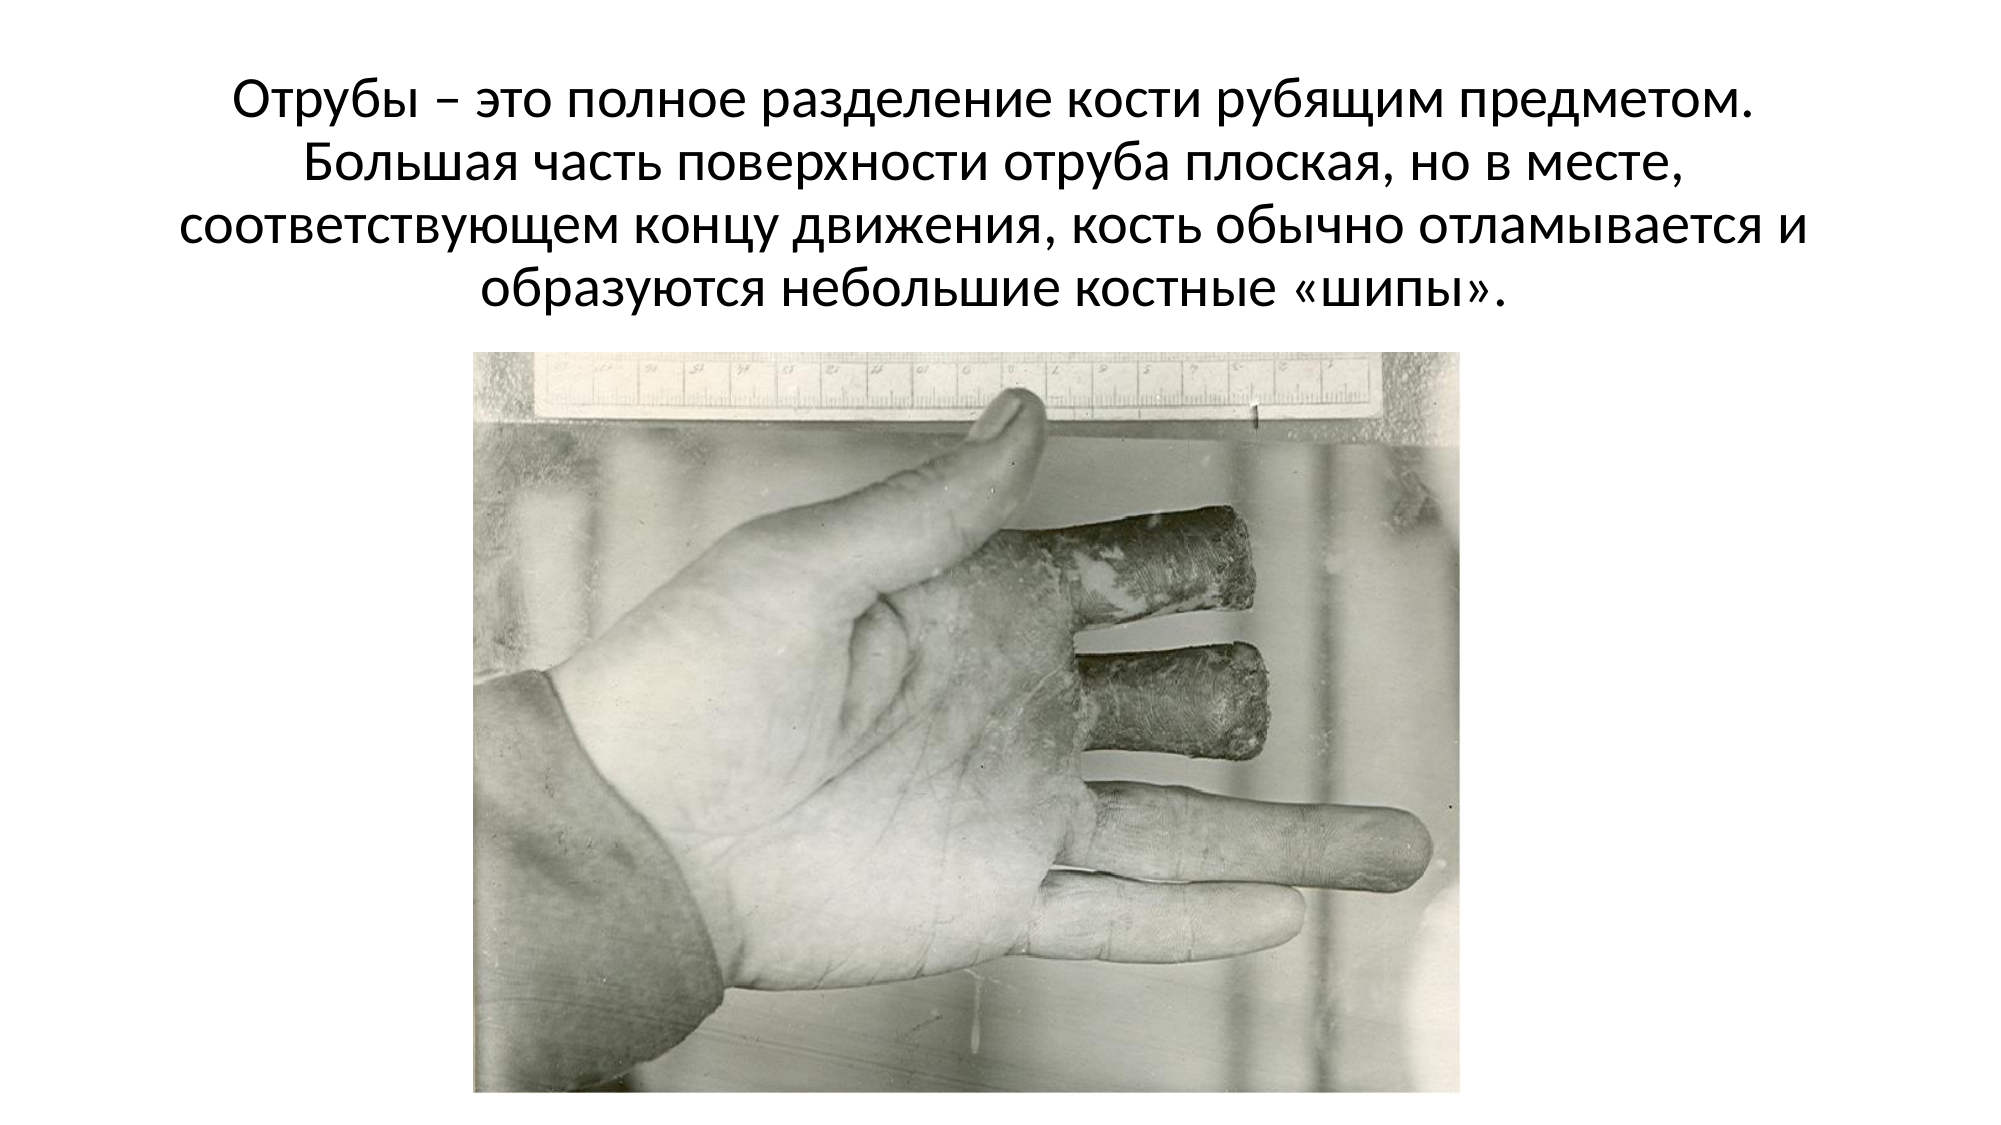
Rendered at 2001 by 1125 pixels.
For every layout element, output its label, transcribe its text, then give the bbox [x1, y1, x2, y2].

picture [473, 352, 1461, 1094]
list Отрубы – это полное разделение кости рубящим предметом. Большая часть поверхности отруба плоская, но в месте, соответствующем концу движения, кость обычно отламывается и образуются небольшие костные «шипы». [126, 60, 1863, 1014]
